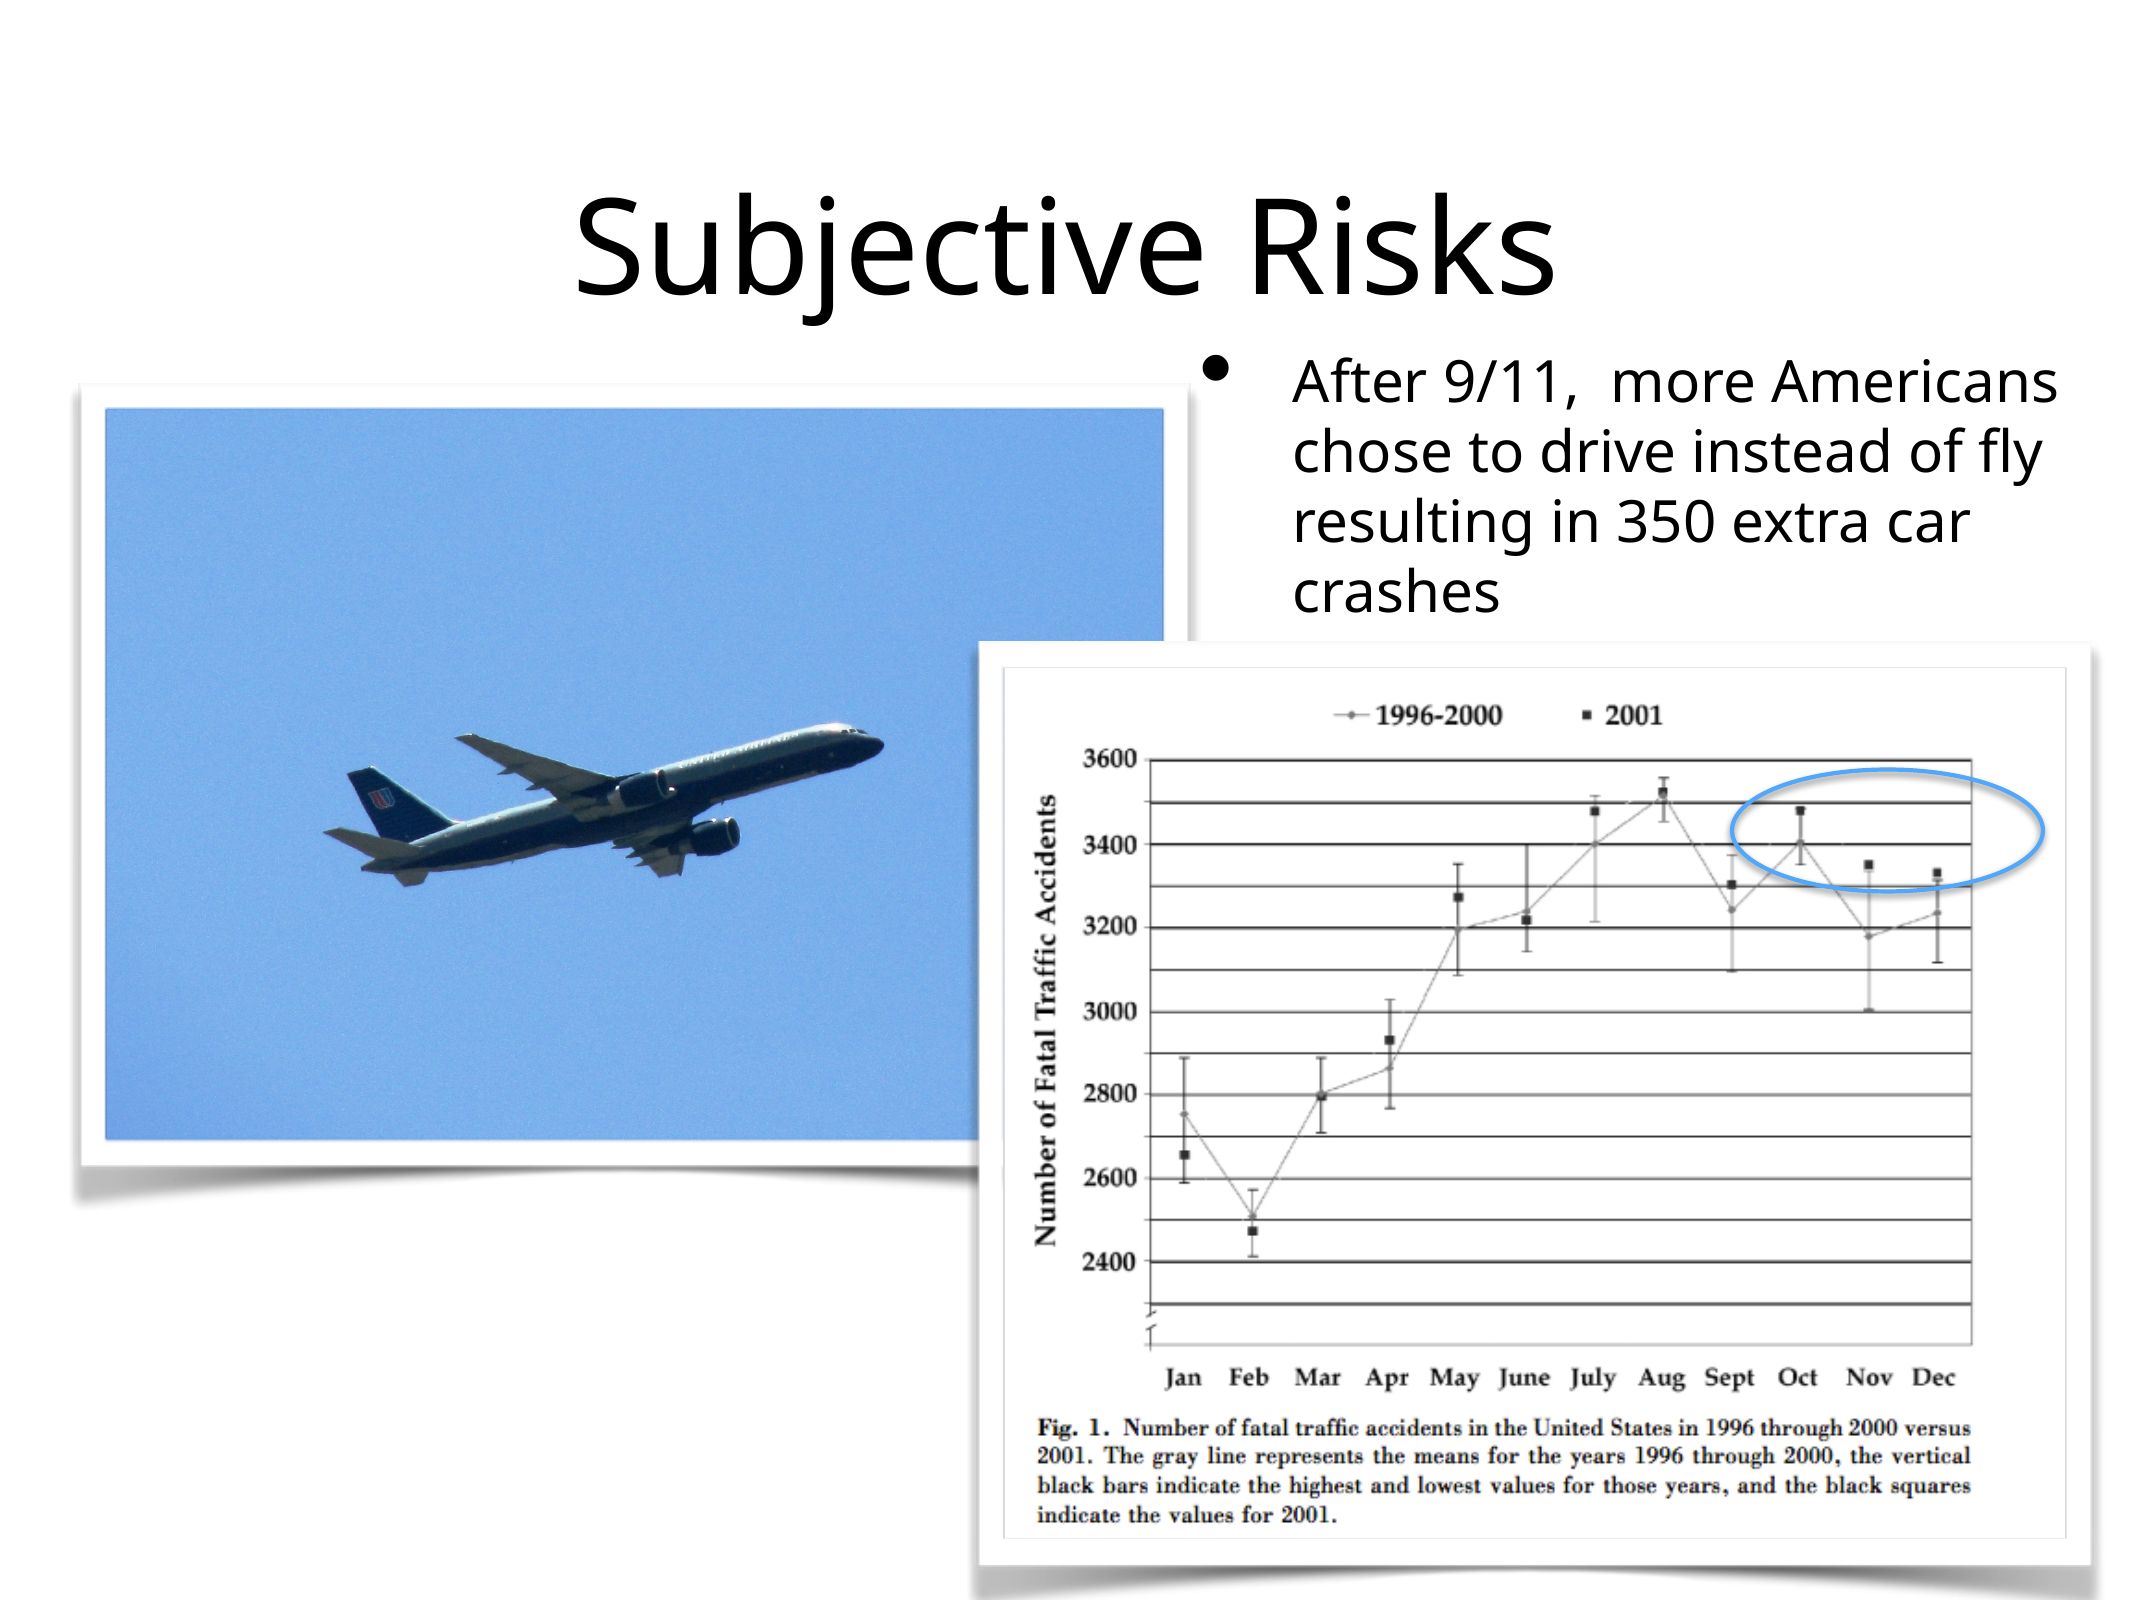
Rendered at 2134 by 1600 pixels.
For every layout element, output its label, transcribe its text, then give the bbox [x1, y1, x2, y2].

text_box After 9/11, more Americans chose to drive instead of fly resulting in 350 extra car crashes [1138, 341, 2134, 628]
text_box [69, 383, 1201, 1217]
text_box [967, 641, 2106, 1600]
title Subjective Risks [207, 41, 1926, 376]
